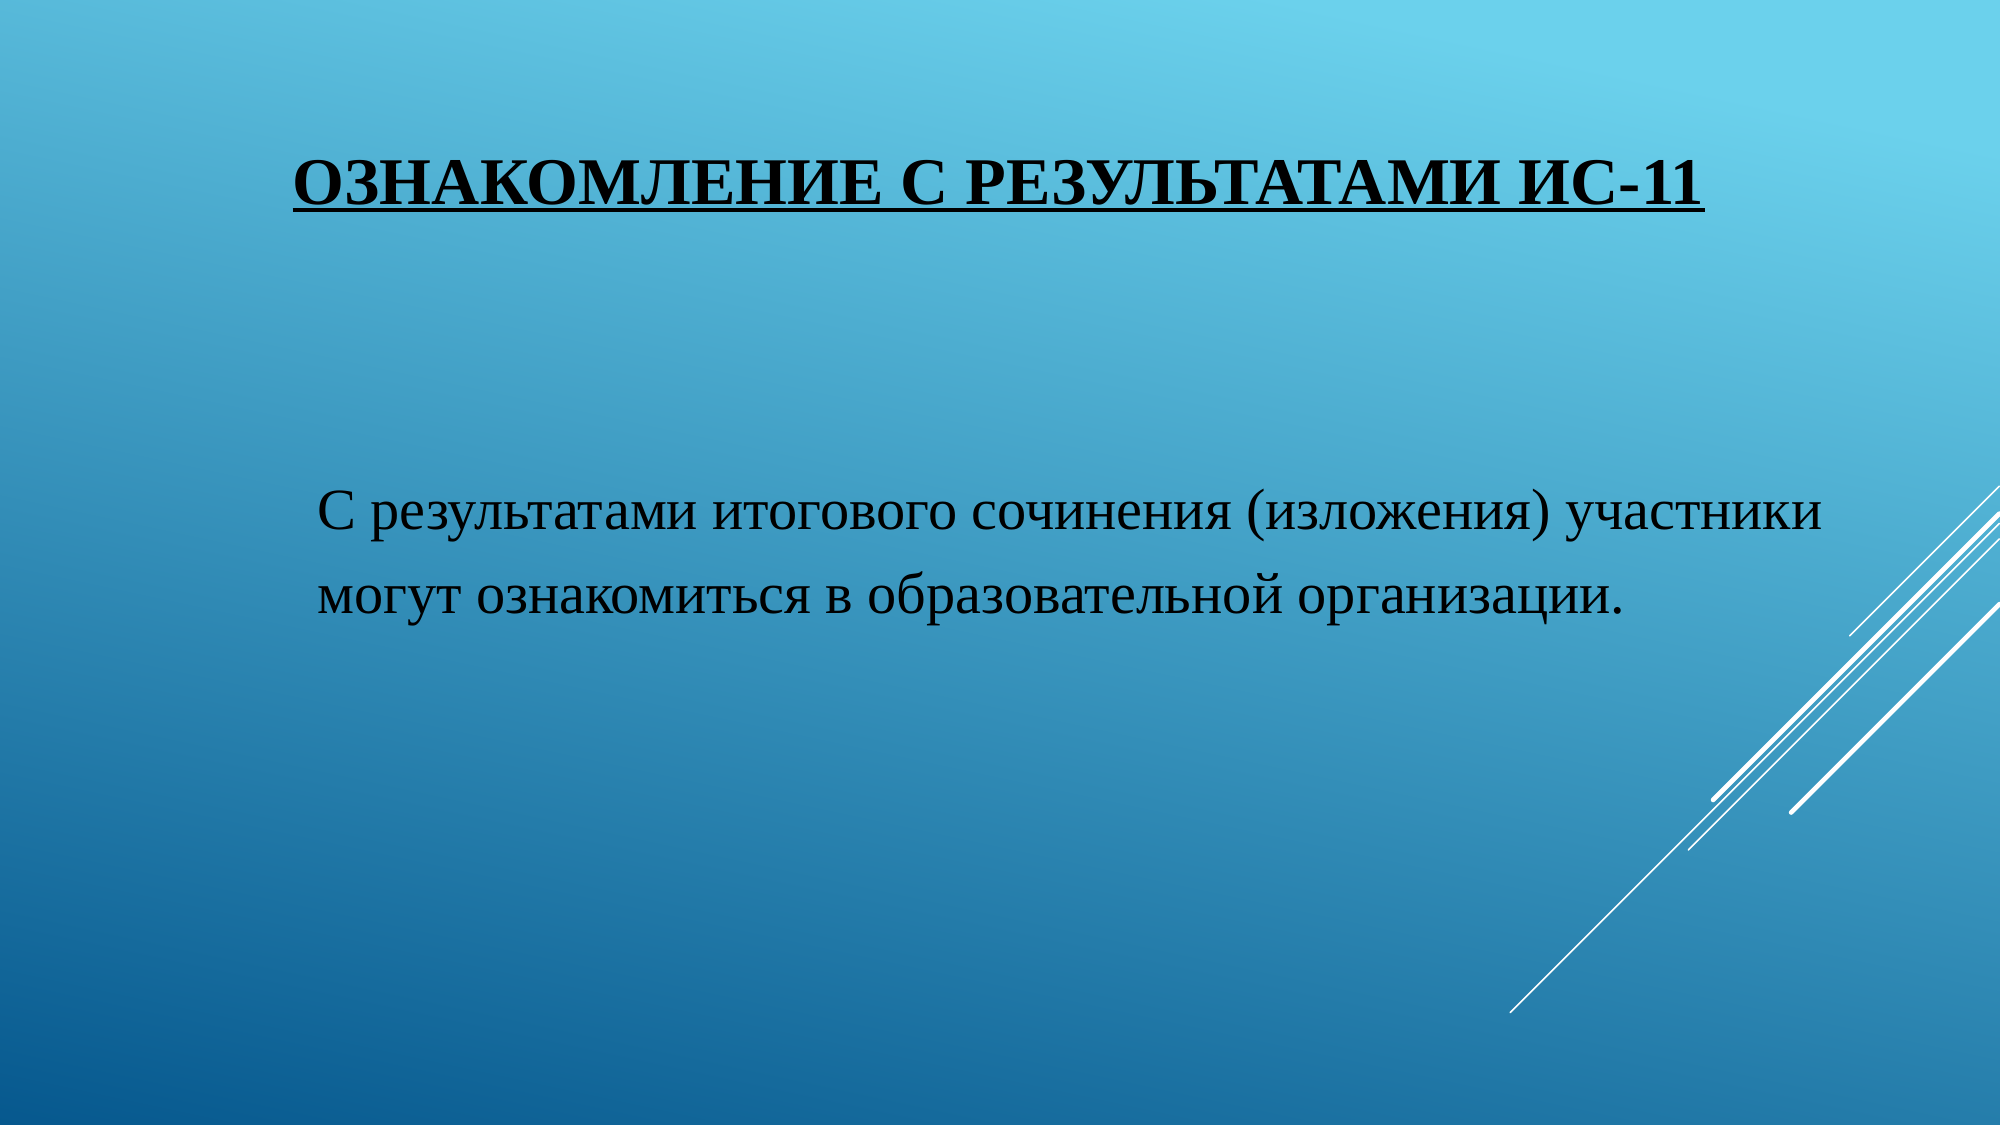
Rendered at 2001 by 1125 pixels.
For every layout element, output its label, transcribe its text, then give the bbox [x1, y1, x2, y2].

list С результатами итогового сочинения (изложения) участники могут ознакомиться в образовательной организации. [302, 224, 1862, 1048]
title Ознакомление с результатами ИС-11 [136, 72, 1862, 225]
